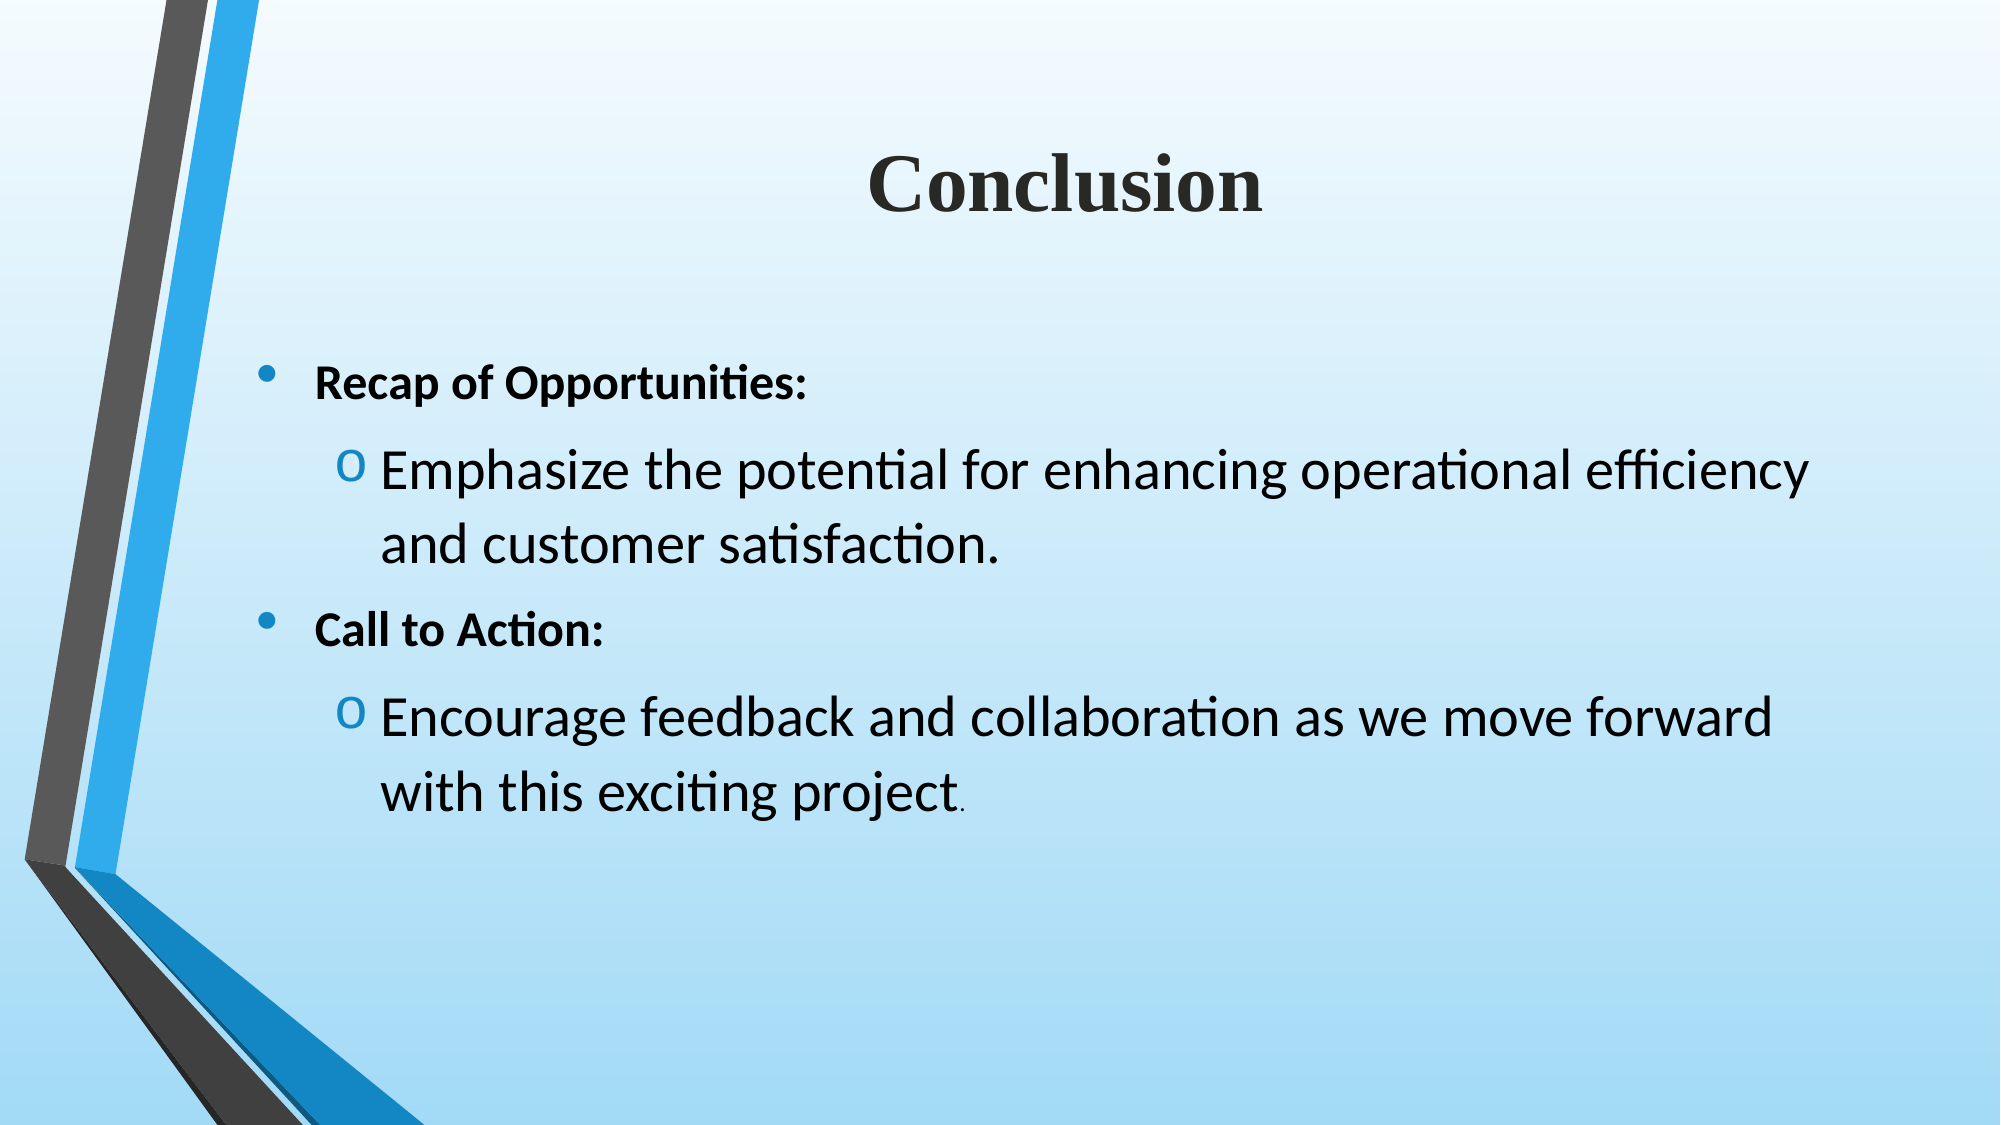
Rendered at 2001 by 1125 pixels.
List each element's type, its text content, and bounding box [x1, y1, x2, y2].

title Conclusion [243, 112, 1887, 304]
list Recap of Opportunities: Emphasize the potential for enhancing operational efficiency and customer satisfaction. Call to Action: Encourage feedback and collaboration as we move forward with this exciting project. [243, 304, 1887, 950]
